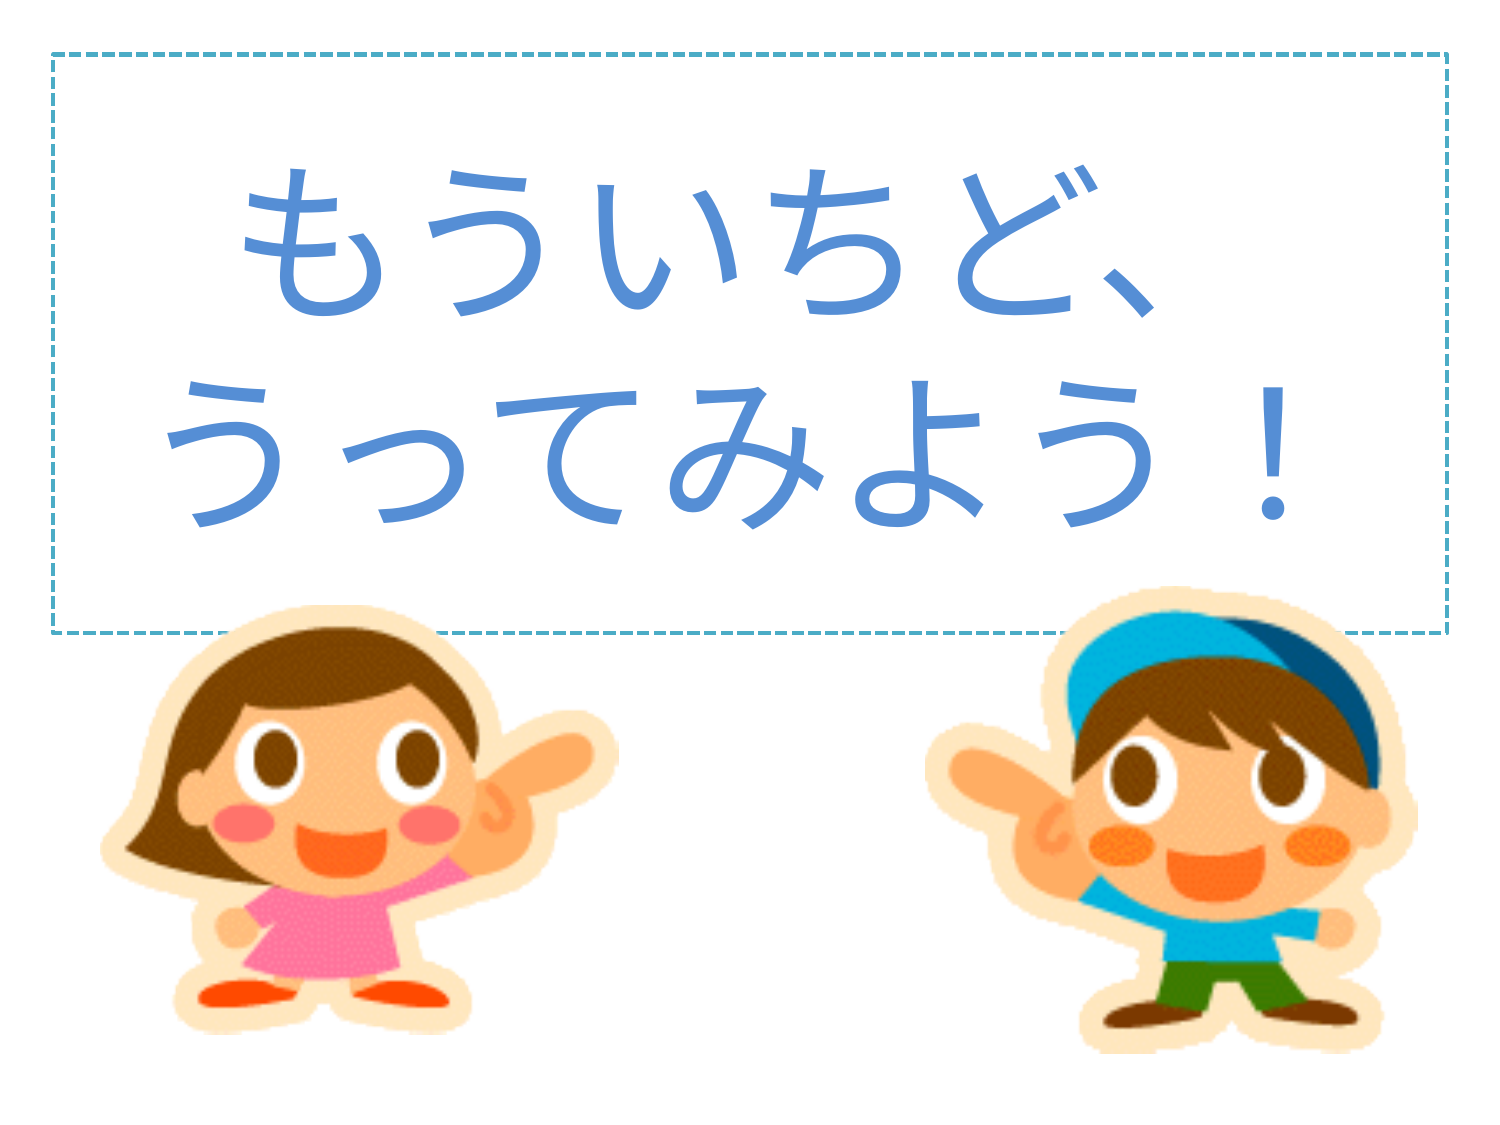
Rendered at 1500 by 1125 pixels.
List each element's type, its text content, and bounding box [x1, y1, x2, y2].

picture [100, 605, 619, 1035]
title もういちど、 うってみよう！ [51, 52, 1449, 635]
picture [925, 585, 1418, 1054]
